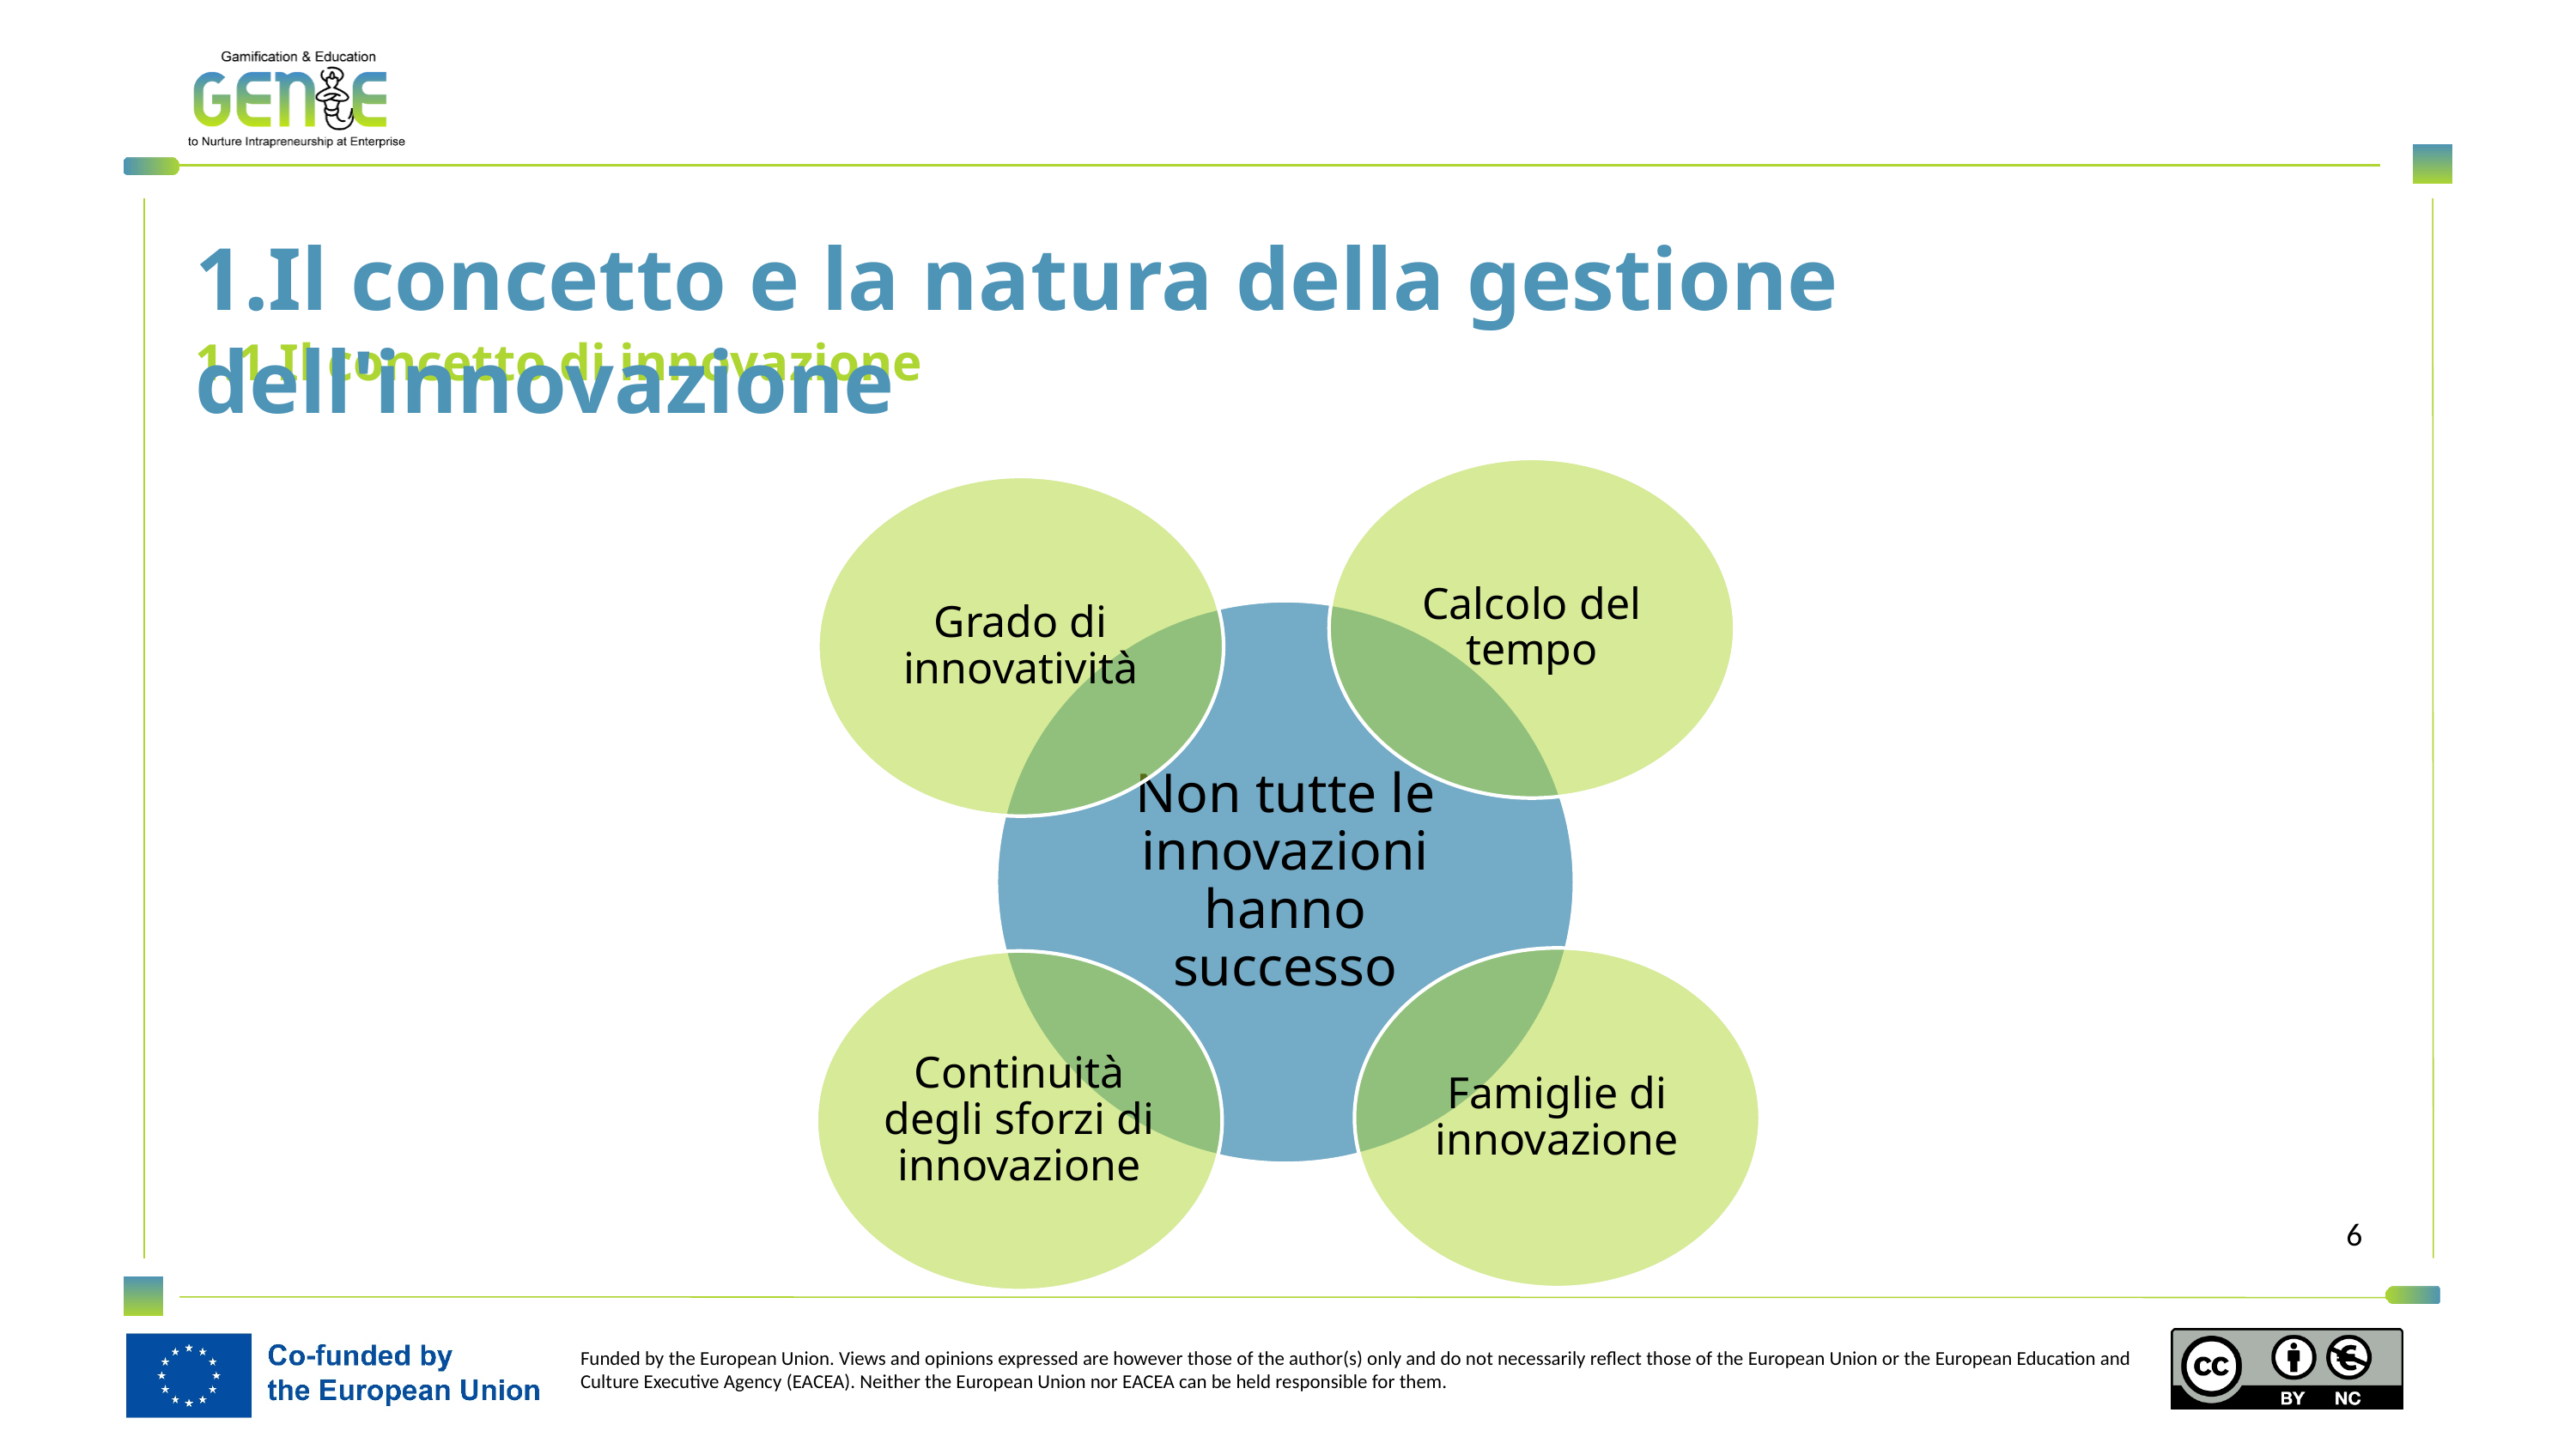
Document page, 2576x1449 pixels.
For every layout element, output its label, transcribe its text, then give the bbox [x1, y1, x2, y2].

picture [2171, 1328, 2403, 1410]
text_box 1.Il concetto e la natura della gestione dell'innovazione [182, 217, 2469, 336]
picture [2385, 1286, 2440, 1304]
picture [2413, 144, 2452, 184]
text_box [182, 476, 2389, 1288]
picture [124, 1276, 163, 1316]
picture [182, 45, 408, 151]
text_box 1.1 Il concetto di innovazione [182, 336, 999, 398]
picture [124, 157, 179, 175]
picture [111, 1328, 562, 1423]
